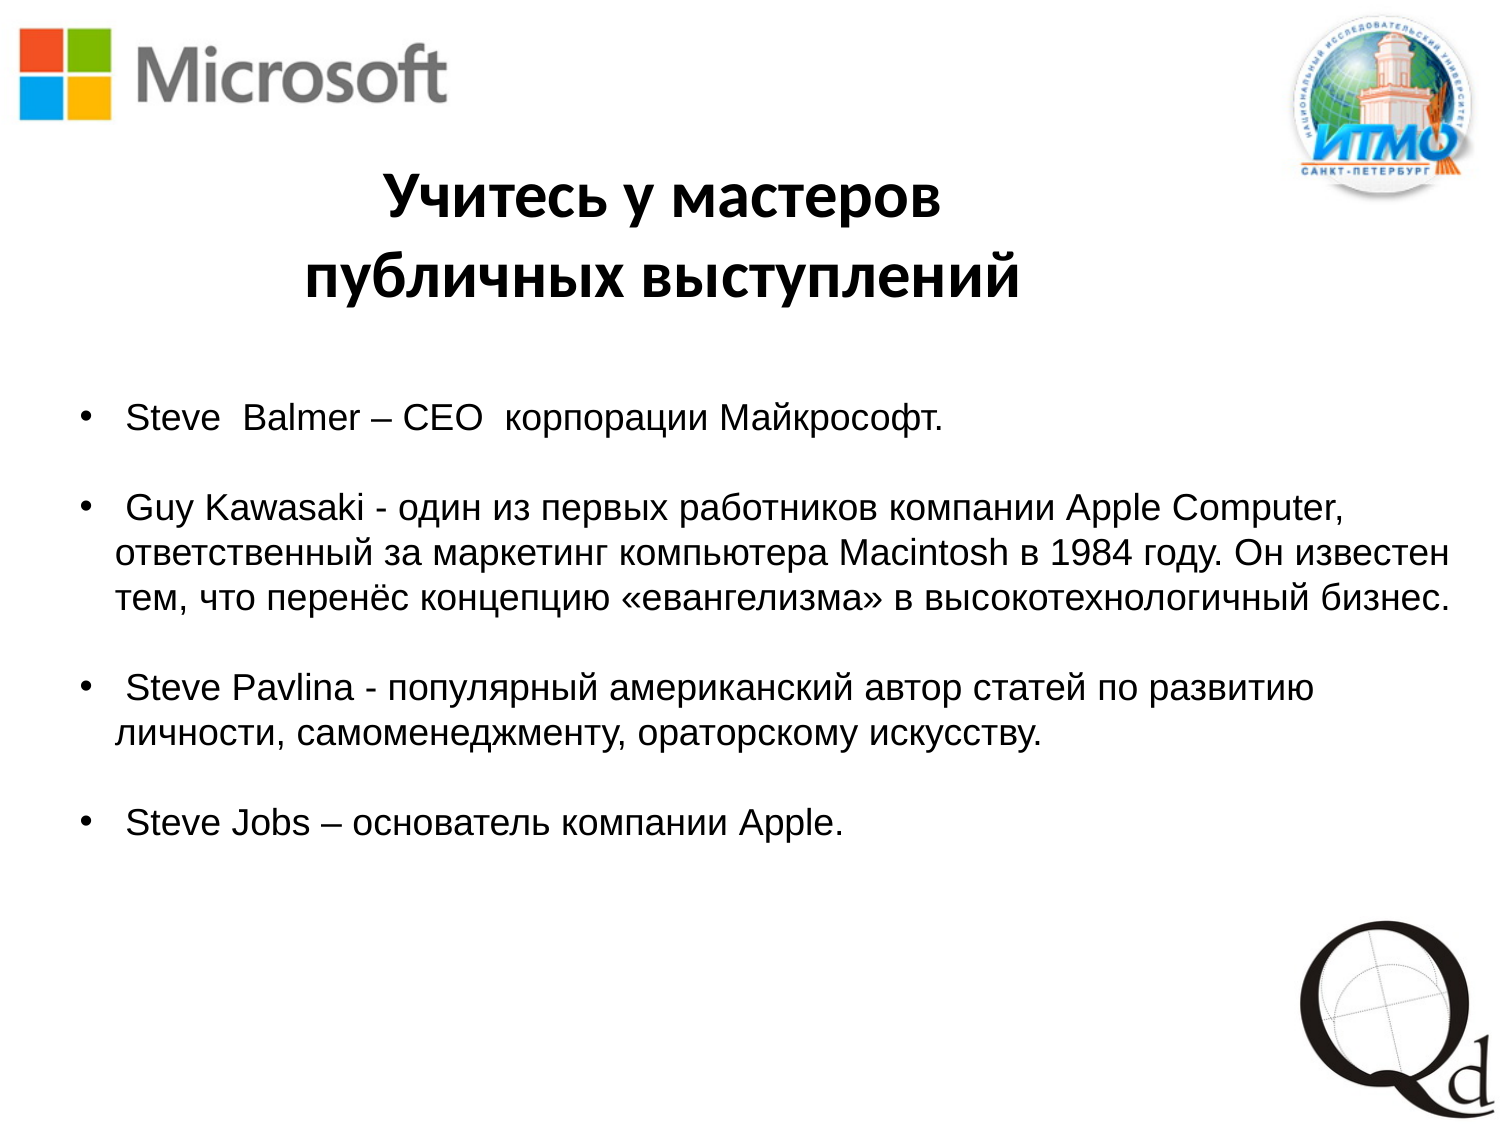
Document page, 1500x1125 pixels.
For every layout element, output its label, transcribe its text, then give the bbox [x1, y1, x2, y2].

picture [0, 0, 467, 141]
text_box Steve Balmer – CEO корпорации Майкрософт. Guy Kawasaki - один из первых работников компании Apple Computer, ответственный за маркетинг компьютера Macintosh в 1984 году. Он известен тем, что перенёс концепцию «евангелизма» в высокотехнологичный бизнес. Steve Pavlina - популярный американский автор статей по развитию личности, самоменеджменту, ораторскому искусству. Steve Jobs – основатель компании Apple. [64, 385, 1482, 851]
picture [1294, 916, 1500, 1125]
title Учитесь у мастеров публичных выступлений [206, 136, 1121, 325]
picture [1246, 0, 1500, 210]
